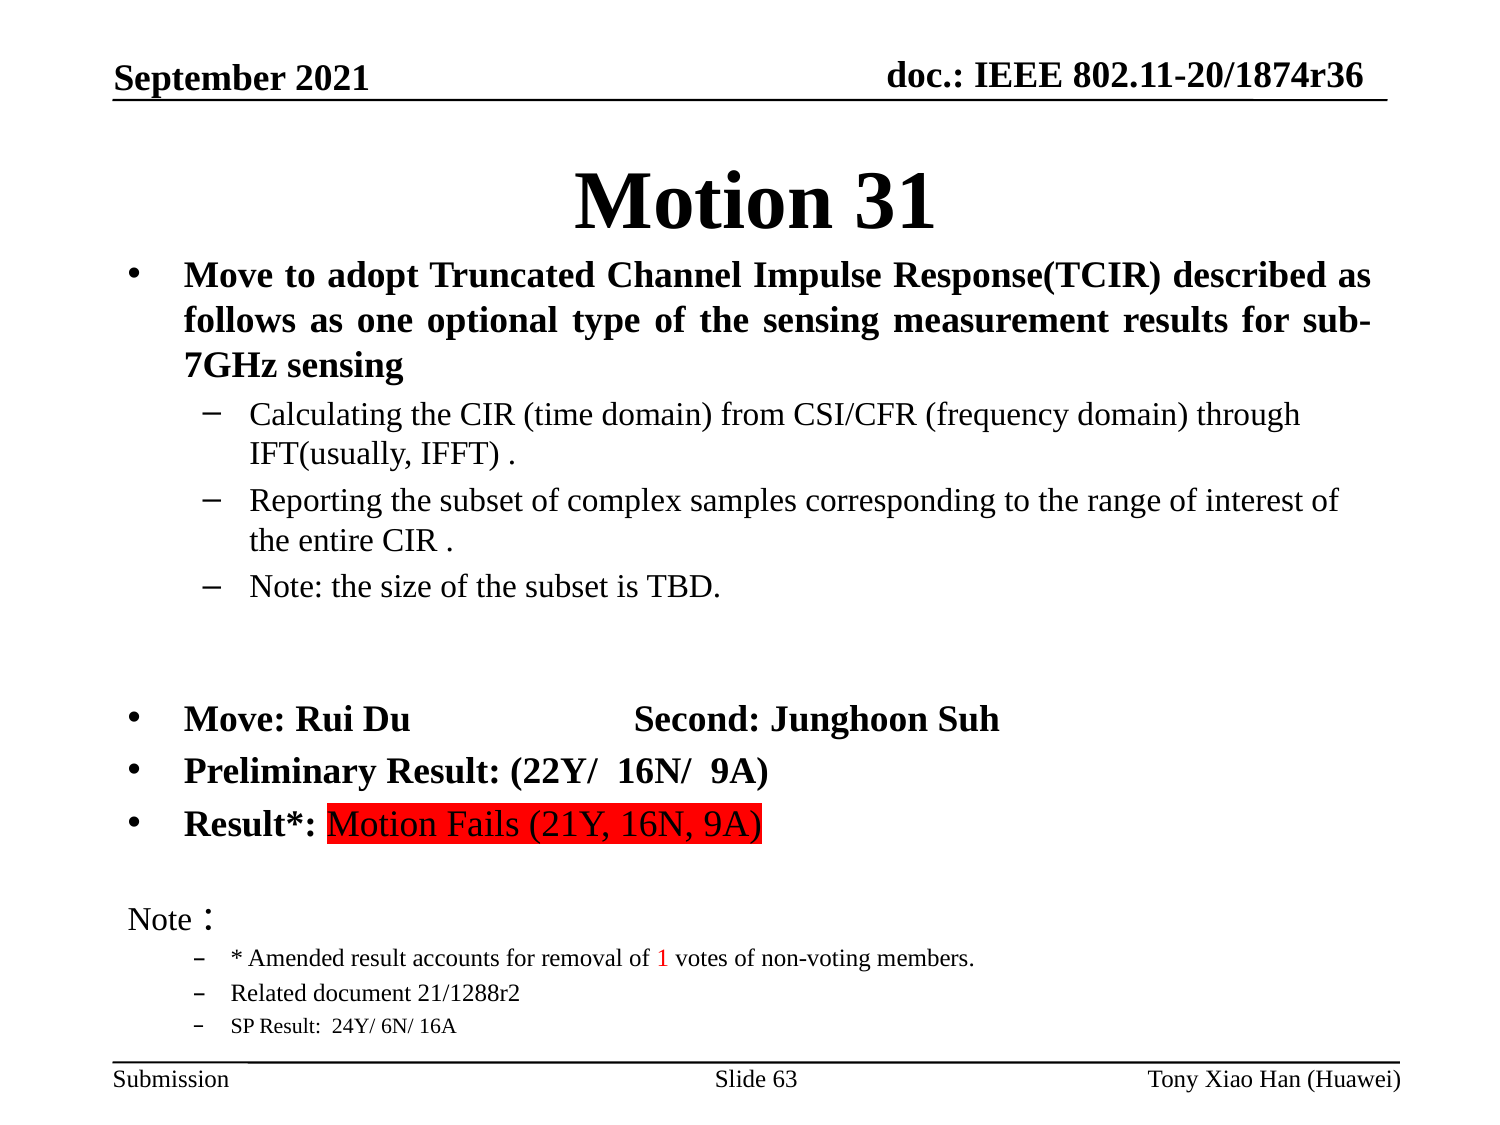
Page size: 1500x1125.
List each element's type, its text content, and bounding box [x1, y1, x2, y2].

slide_number Slide 63 [712, 1061, 800, 1093]
text_box Move to adopt Truncated Channel Impulse Response(TCIR) described as follows as one optional type of the sensing measurement results for sub-7GHz sensing Calculating the CIR (time domain) from CSI/CFR (frequency domain) through IFT(usually, IFFT) . Reporting the subset of complex samples corresponding to the range of interest of the entire CIR . Note: the size of the subset is TBD. Move: Rui Du Second: Junghoon Suh Preliminary Result: (22Y/ 16N/ 9A) Result*: Motion Fails (21Y, 16N, 9A) Note： * Amended result accounts for removal of 1 votes of non-voting members. Related document 21/1288r2 SP Result: 24Y/ 6N/ 16A [112, 212, 1388, 900]
footer Tony Xiao Han (Huawei) [999, 1061, 1402, 1093]
text_box Motion 31 [118, 137, 1394, 275]
